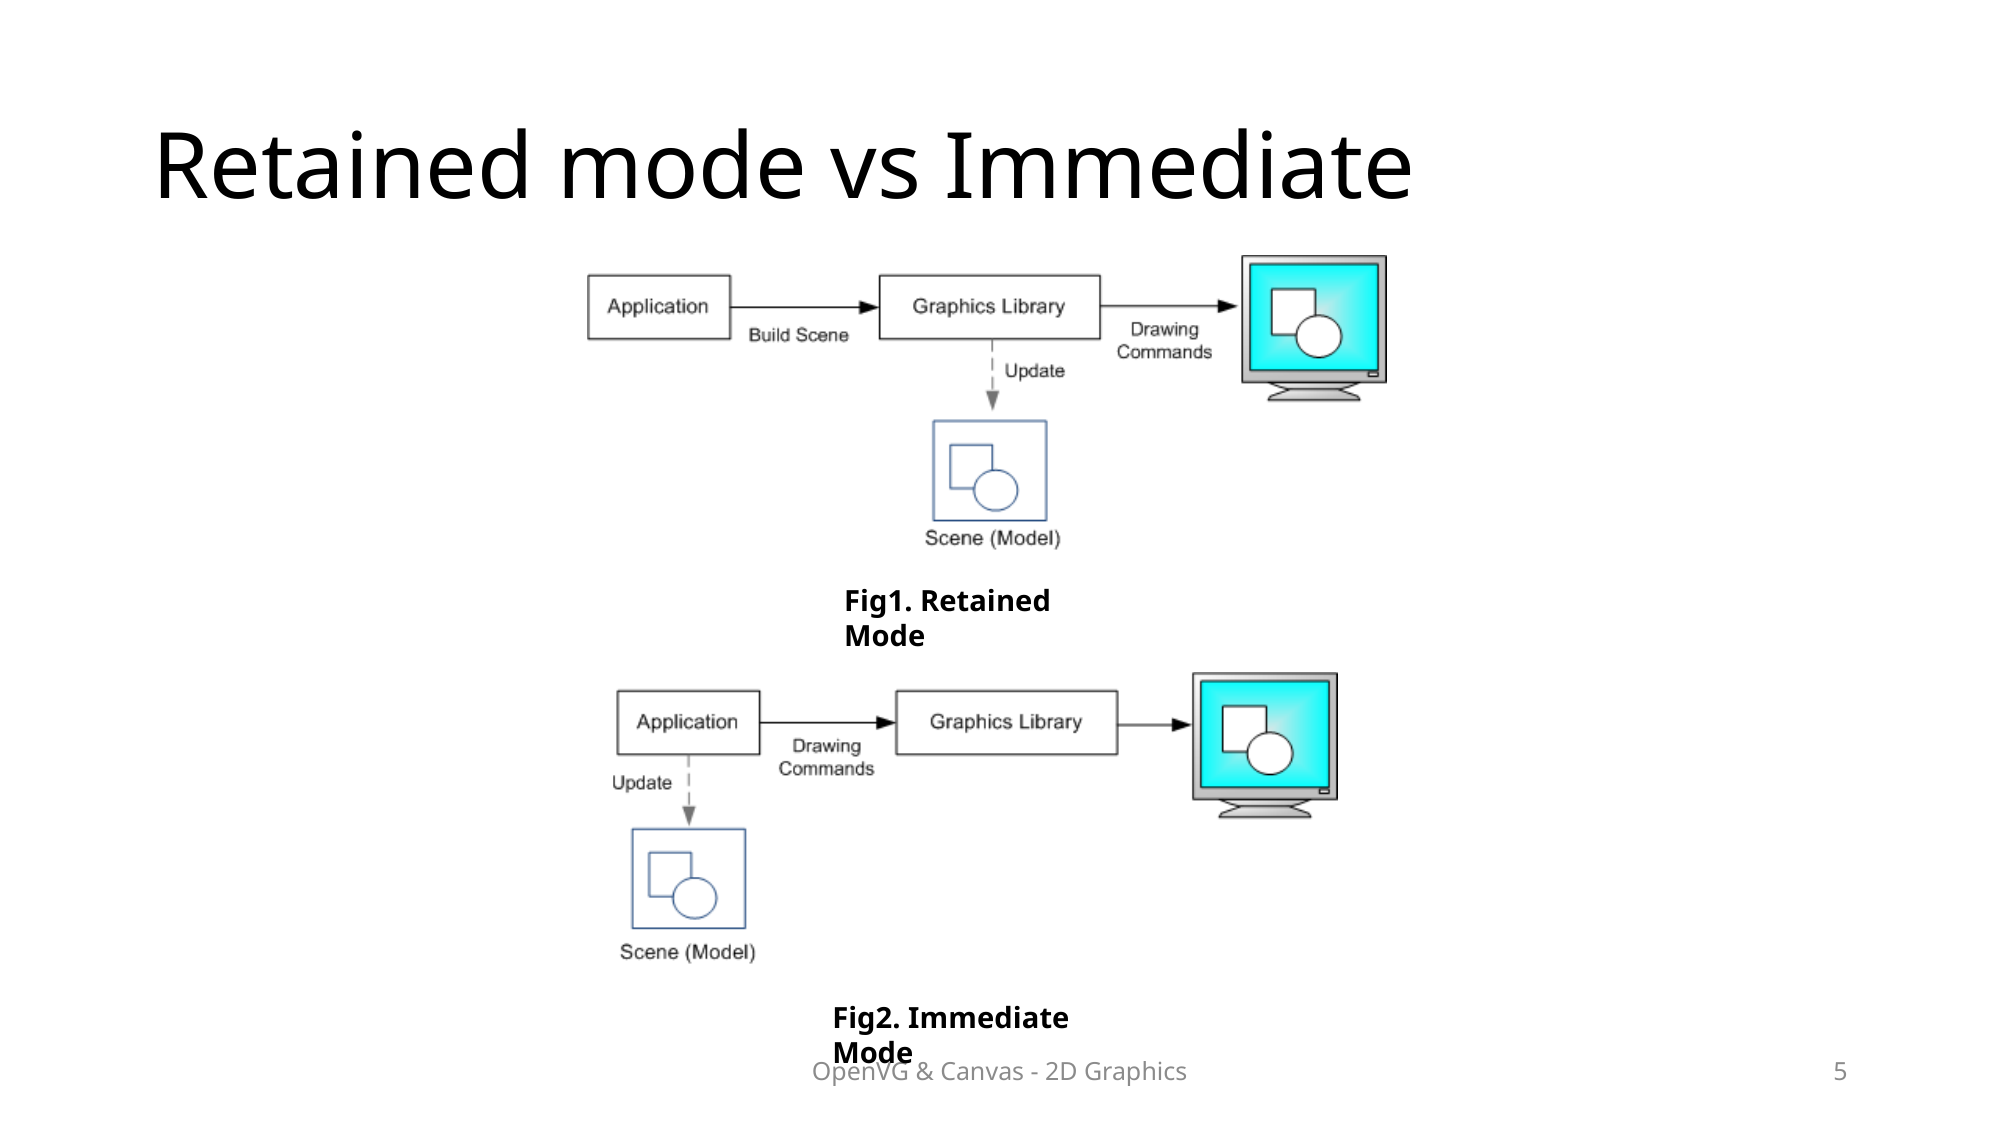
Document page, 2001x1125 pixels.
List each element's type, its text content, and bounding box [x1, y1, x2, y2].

slide_number 5 [1412, 1042, 1863, 1103]
footer OpenVG & Canvas - 2D Graphics [662, 1042, 1338, 1103]
text_box Fig2. Immediate Mode [817, 992, 1168, 1042]
picture [586, 255, 1388, 553]
title Retained mode vs Immediate [137, 59, 1863, 278]
picture [612, 672, 1338, 967]
text_box Fig1. Retained Mode [829, 574, 1149, 660]
